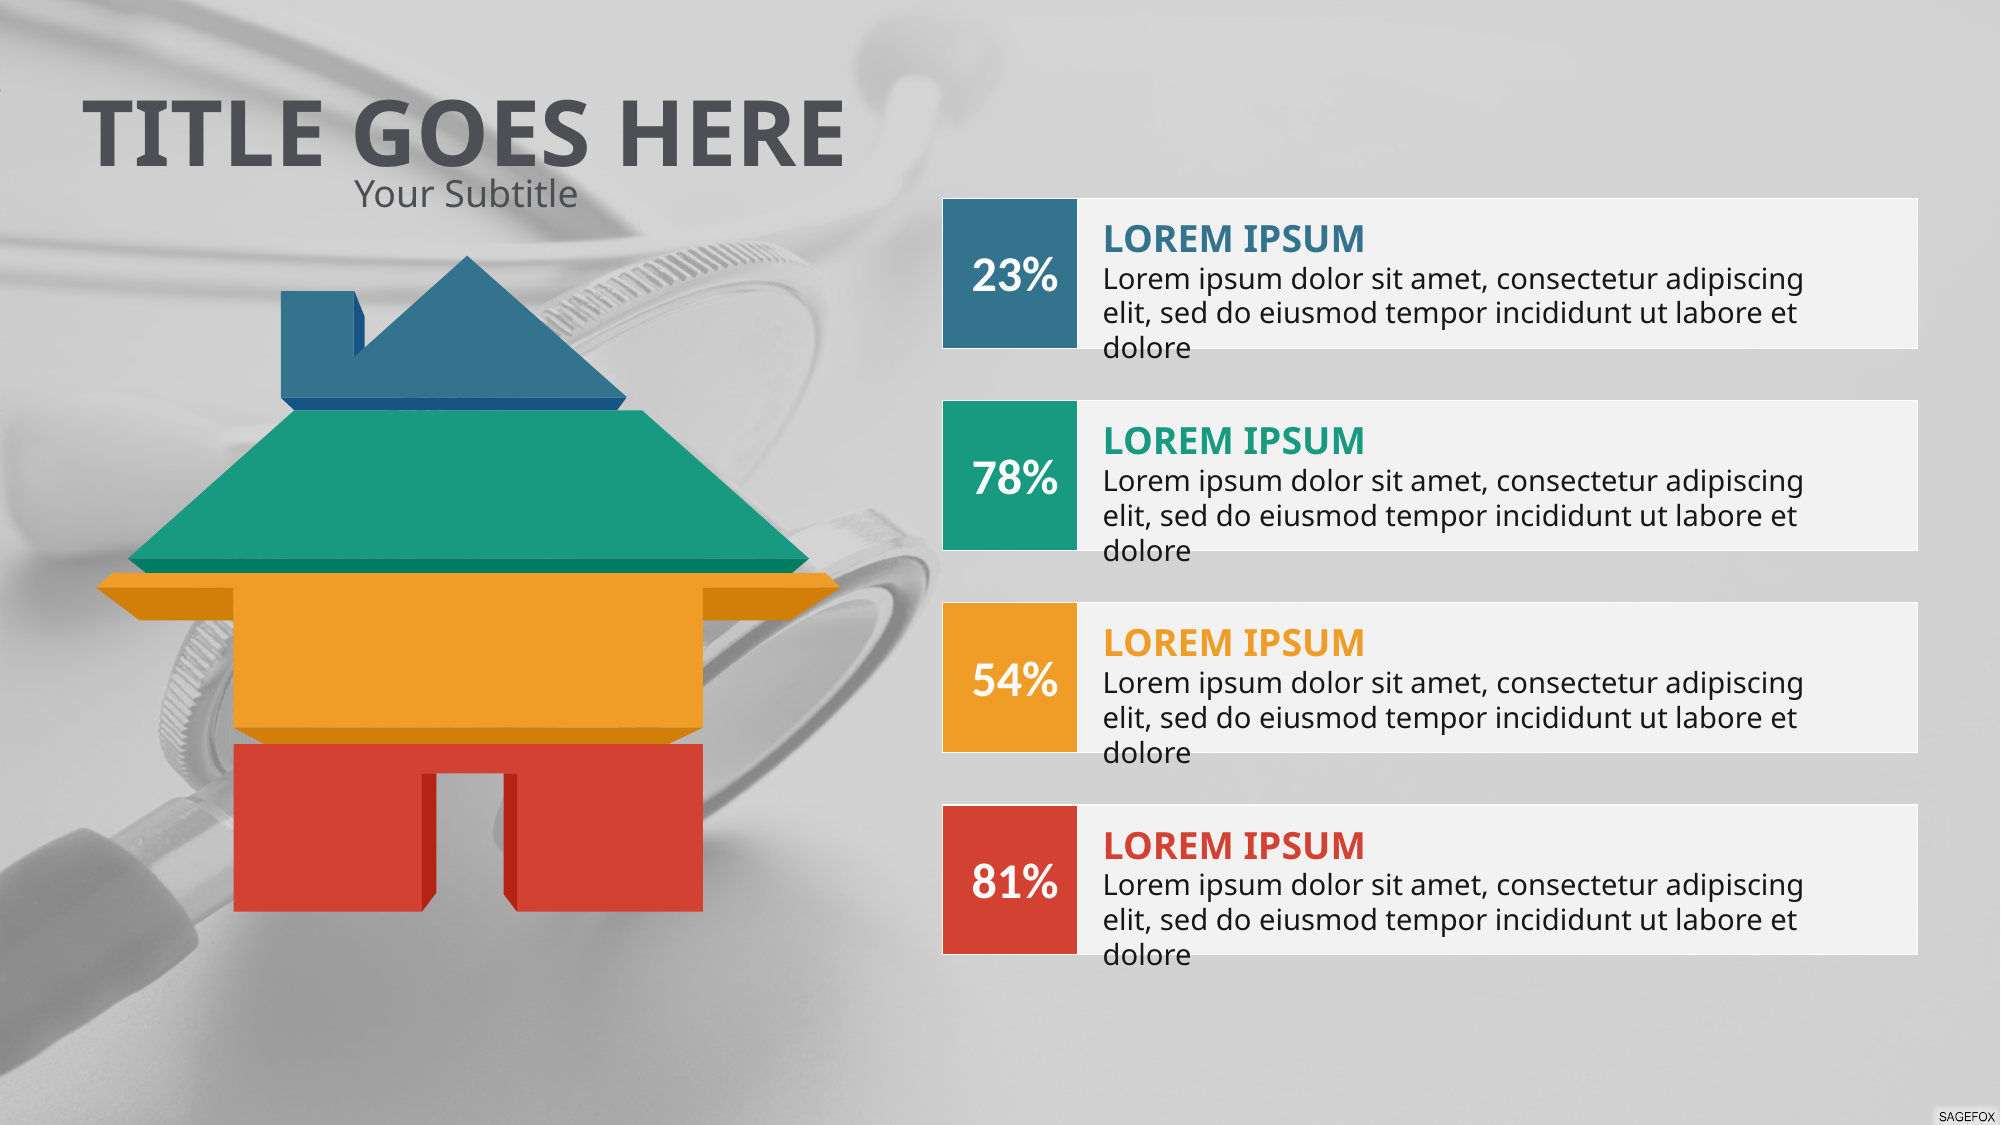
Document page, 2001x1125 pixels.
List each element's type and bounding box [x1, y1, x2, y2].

text_box [280, 255, 627, 410]
text_box [942, 400, 1918, 551]
text_box [13, 66, 918, 224]
text_box [942, 804, 1918, 955]
text_box [942, 198, 1918, 349]
text_box [233, 744, 703, 912]
picture [1936, 1111, 1997, 1125]
text_box [942, 602, 1918, 753]
text_box [96, 573, 841, 745]
text_box [127, 410, 810, 573]
